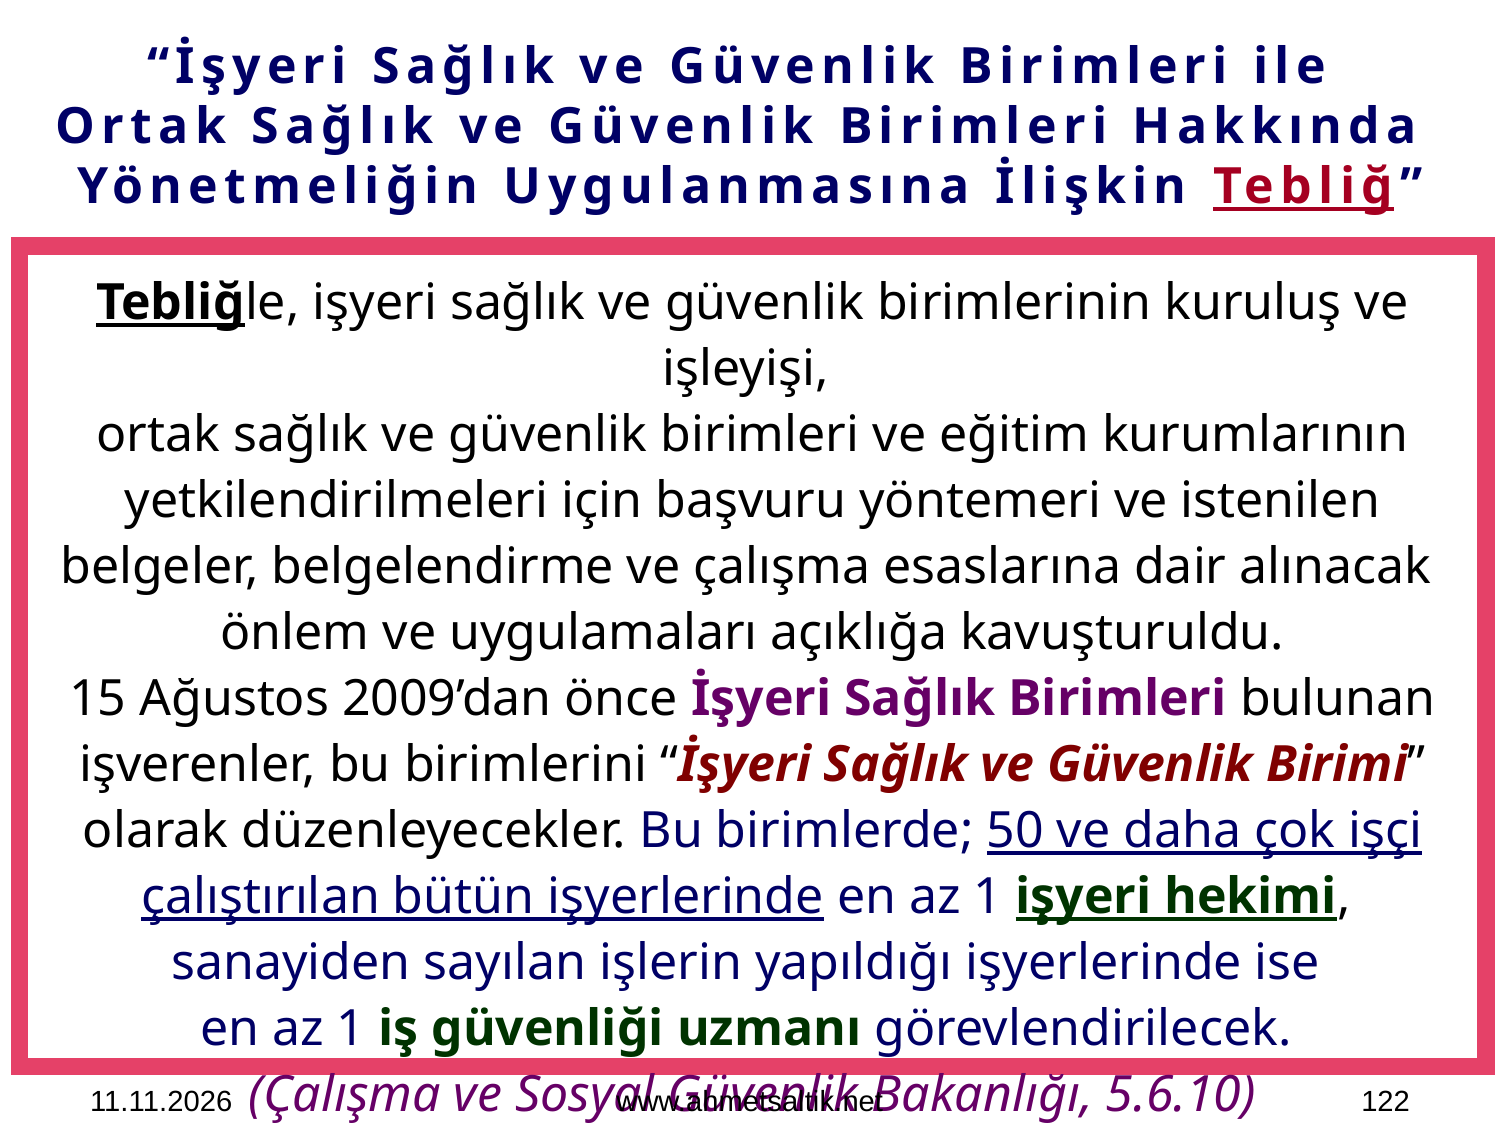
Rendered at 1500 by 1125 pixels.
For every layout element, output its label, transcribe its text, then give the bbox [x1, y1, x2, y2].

list Tebliğle, işyeri sağlık ve güvenlik birimlerinin kuruluş ve işleyişi, ortak sağlık ve güvenlik birimleri ve eğitim kurumlarının yetkilendirilmeleri için başvuru yöntemeri ve istenilen belgeler, belgelendirme ve çalışma esaslarına dair alınacak önlem ve uygulamaları açıklığa kavuşturuldu. 15 Ağustos 2009’dan önce İşyeri Sağlık Birimleri bulunan işverenler, bu birimlerini “İşyeri Sağlık ve Güvenlik Birimi” olarak düzenleyecekler. Bu birimlerde; 50 ve daha çok işçi çalıştırılan bütün işyerlerinde en az 1 işyeri hekimi, sanayiden sayılan işlerin yapıldığı işyerlerinde ise en az 1 iş güvenliği uzmanı görevlendirilecek. (Çalışma ve Sosyal Güvenlik Bakanlığı, 5.6.10) [19, 245, 1486, 1067]
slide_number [74, 1067, 426, 1125]
slide_number 122 [1074, 1046, 1426, 1125]
footer www.ahmetsaltik.net [512, 1046, 988, 1125]
title “İşyeri Sağlık ve Güvenlik Birimleri ile Ortak Sağlık ve Güvenlik Birimleri Hakkında Yönetmeliğin Uygulanmasına İlişkin Tebliğ” [23, 23, 1477, 223]
